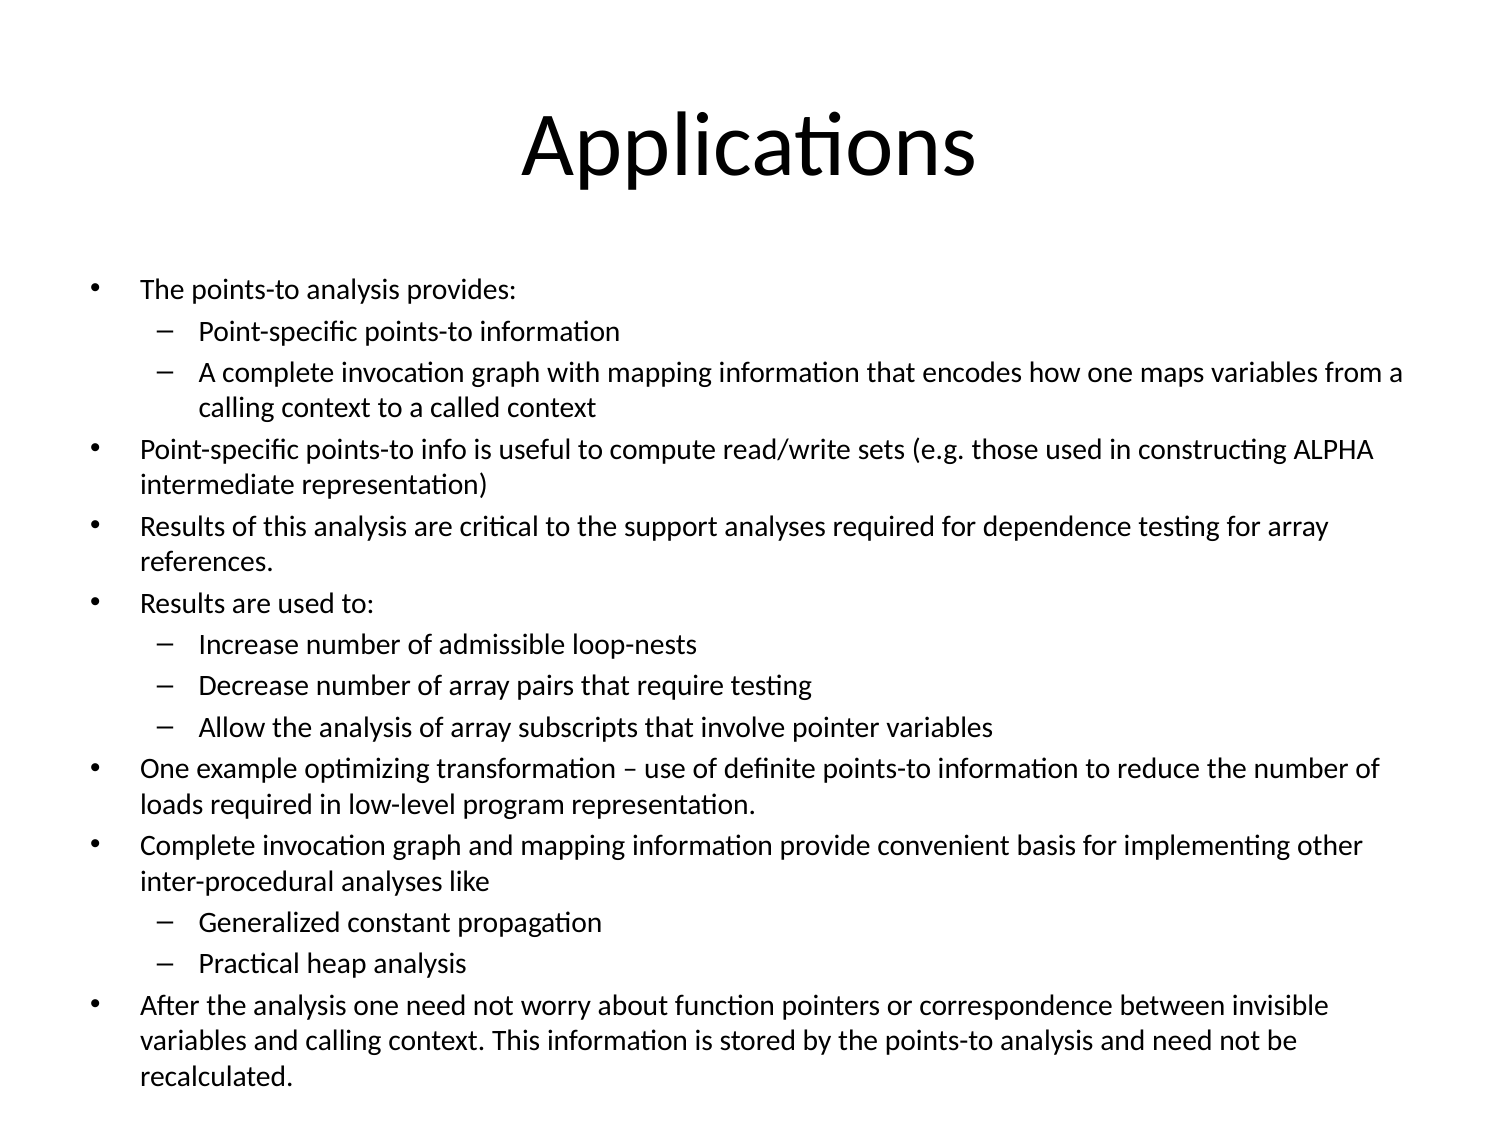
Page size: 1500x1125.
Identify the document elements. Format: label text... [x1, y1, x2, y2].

title Applications [75, 45, 1425, 233]
list The points-to analysis provides: Point-specific points-to information A complete invocation graph with mapping information that encodes how one maps variables from a calling context to a called context Point-specific points-to info is useful to compute read/write sets (e.g. those used in constructing ALPHA intermediate representation) Results of this analysis are critical to the support analyses required for dependence testing for array references. Results are used to: Increase number of admissible loop-nests Decrease number of array pairs that require testing Allow the analysis of array subscripts that involve pointer variables One example optimizing transformation – use of definite points-to information to reduce the number of loads required in low-level program representation. Complete invocation graph and mapping information provide convenient basis for implementing other inter-procedural analyses like Generalized constant propagation Practical heap analysis After the analysis one need not worry about function pointers or correspondence between invisible variables and calling context. This information is stored by the points-to analysis and need not be recalculated. [75, 262, 1425, 1100]
